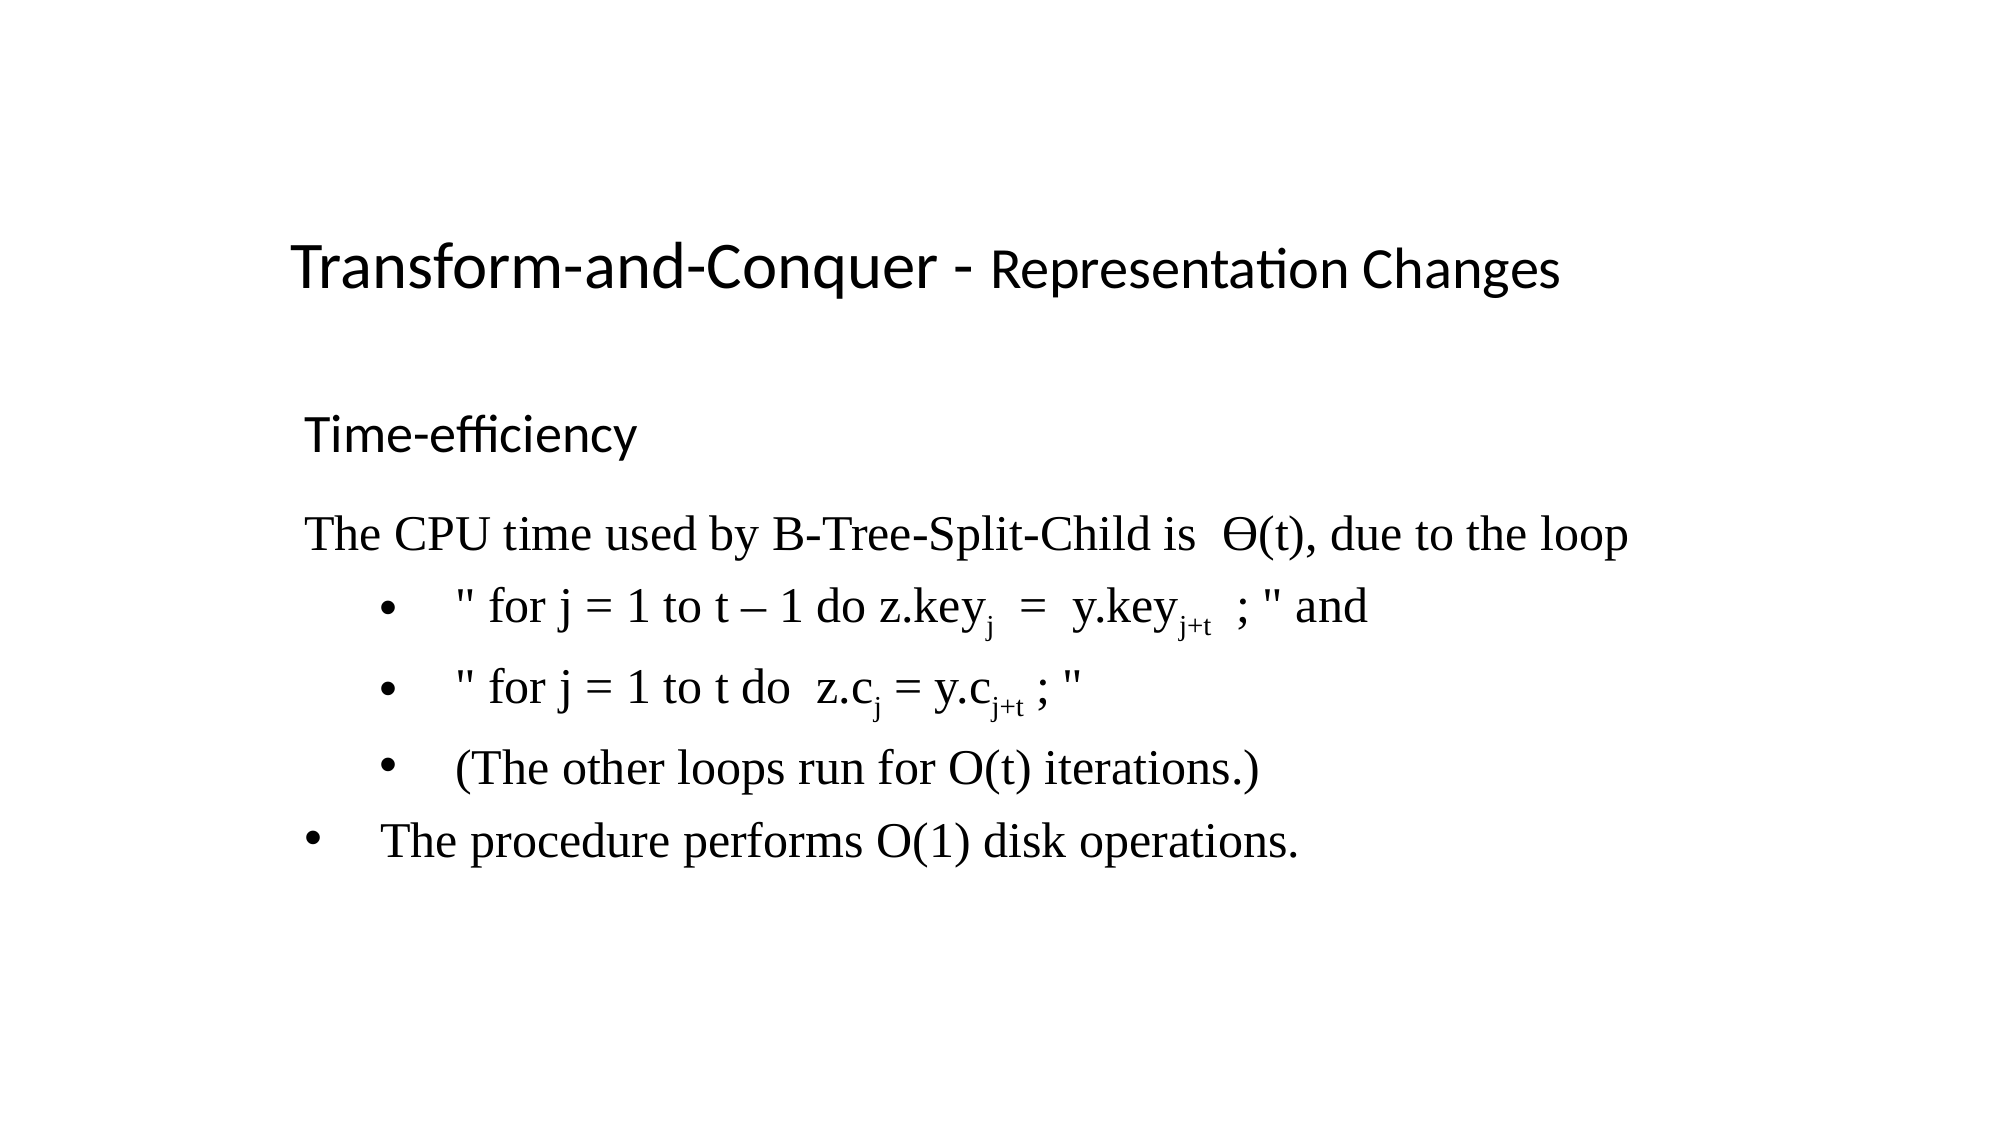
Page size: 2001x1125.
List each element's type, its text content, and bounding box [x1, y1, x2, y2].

text_box Time-efficiency The CPU time used by B-Tree-Split-Child is Ɵ(t), due to the loop " for j = 1 to t – 1 do z.keyj = y.keyj+t ; " and " for j = 1 to t do z.cj = y.cj+t ; " (The other loops run for O(t) iterations.) The procedure performs O(1) disk operations. [289, 390, 1783, 875]
text_box Transform-and-Conquer - Representation Changes [275, 214, 1623, 310]
